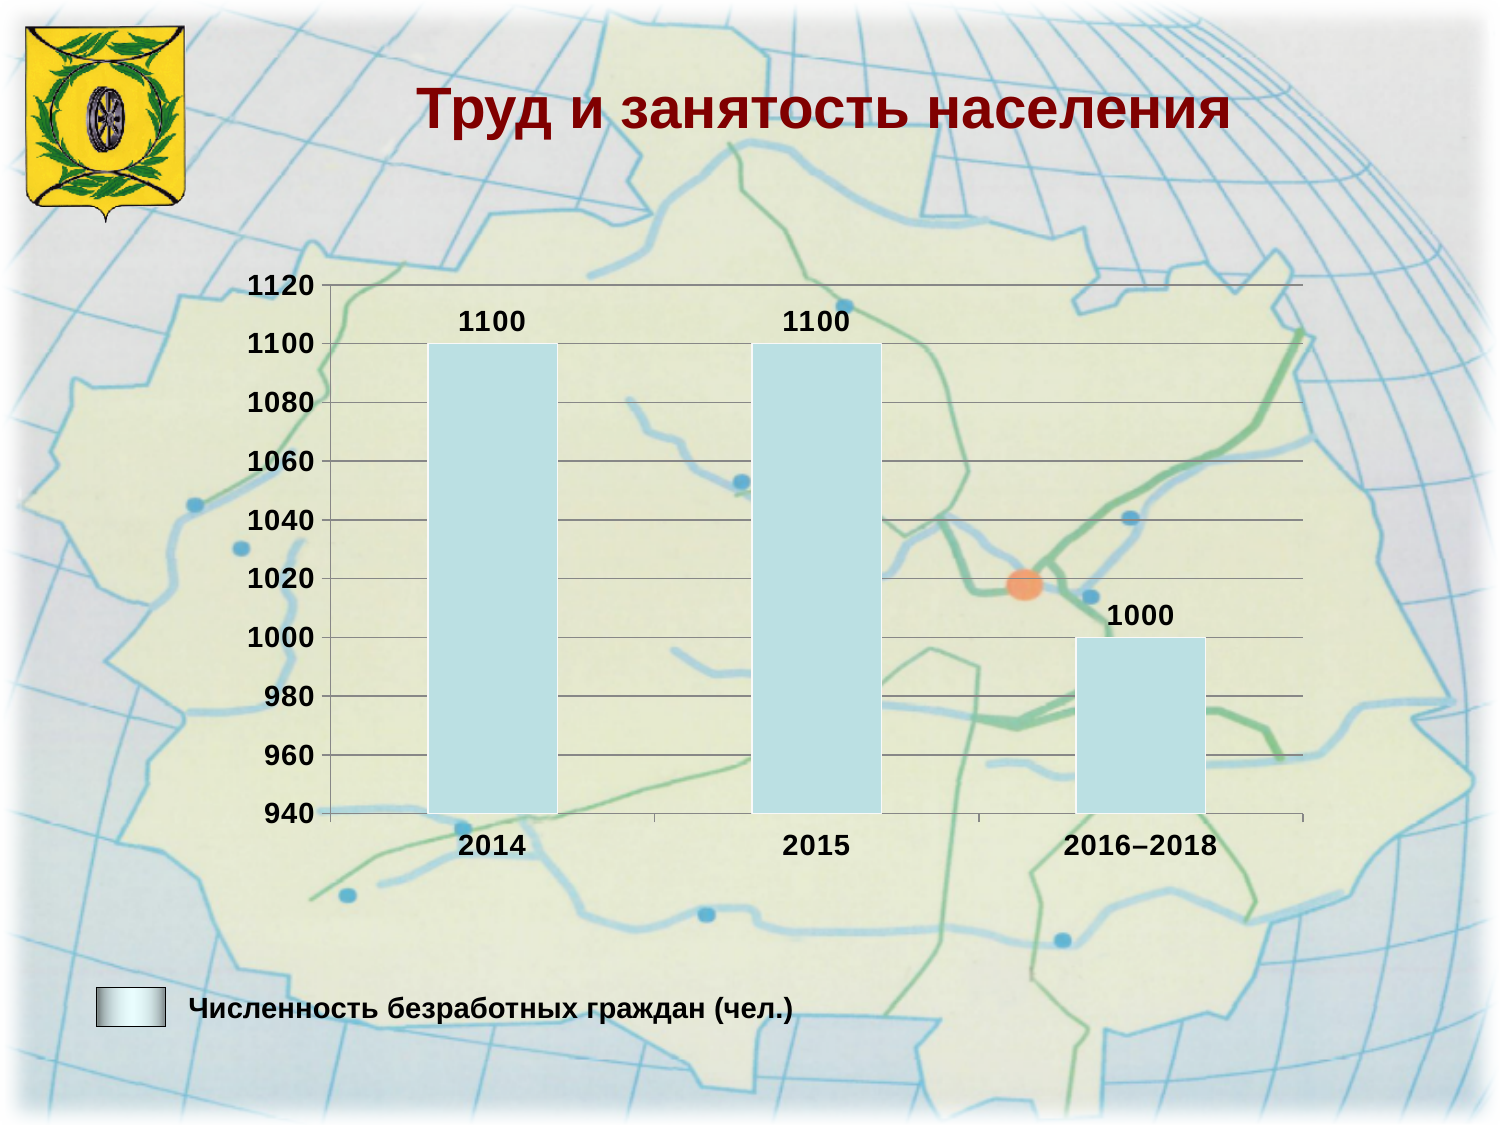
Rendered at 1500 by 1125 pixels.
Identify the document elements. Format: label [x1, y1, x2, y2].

chart [224, 255, 1326, 874]
picture [0, 0, 1500, 1125]
